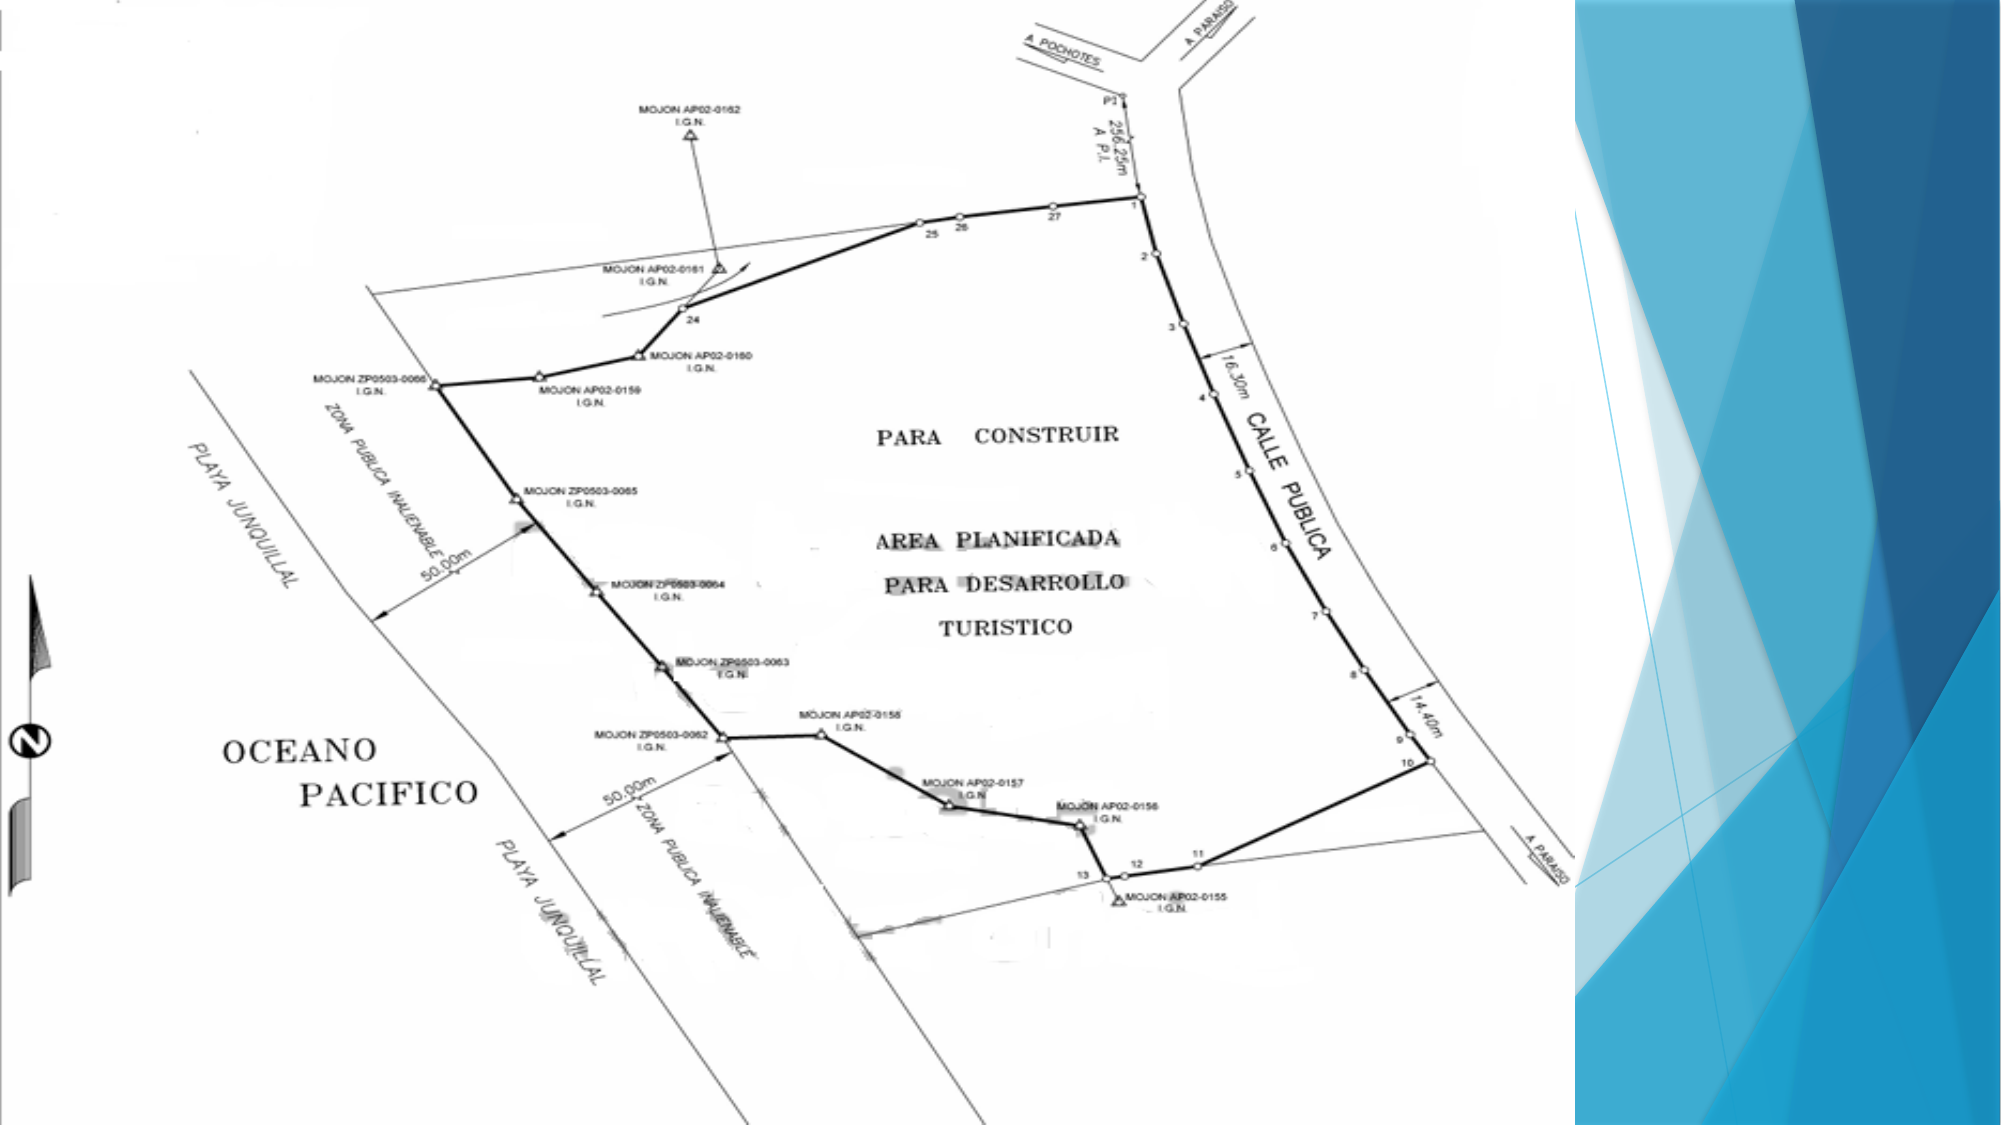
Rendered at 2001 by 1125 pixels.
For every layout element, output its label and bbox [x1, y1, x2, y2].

picture [0, 0, 1575, 1125]
